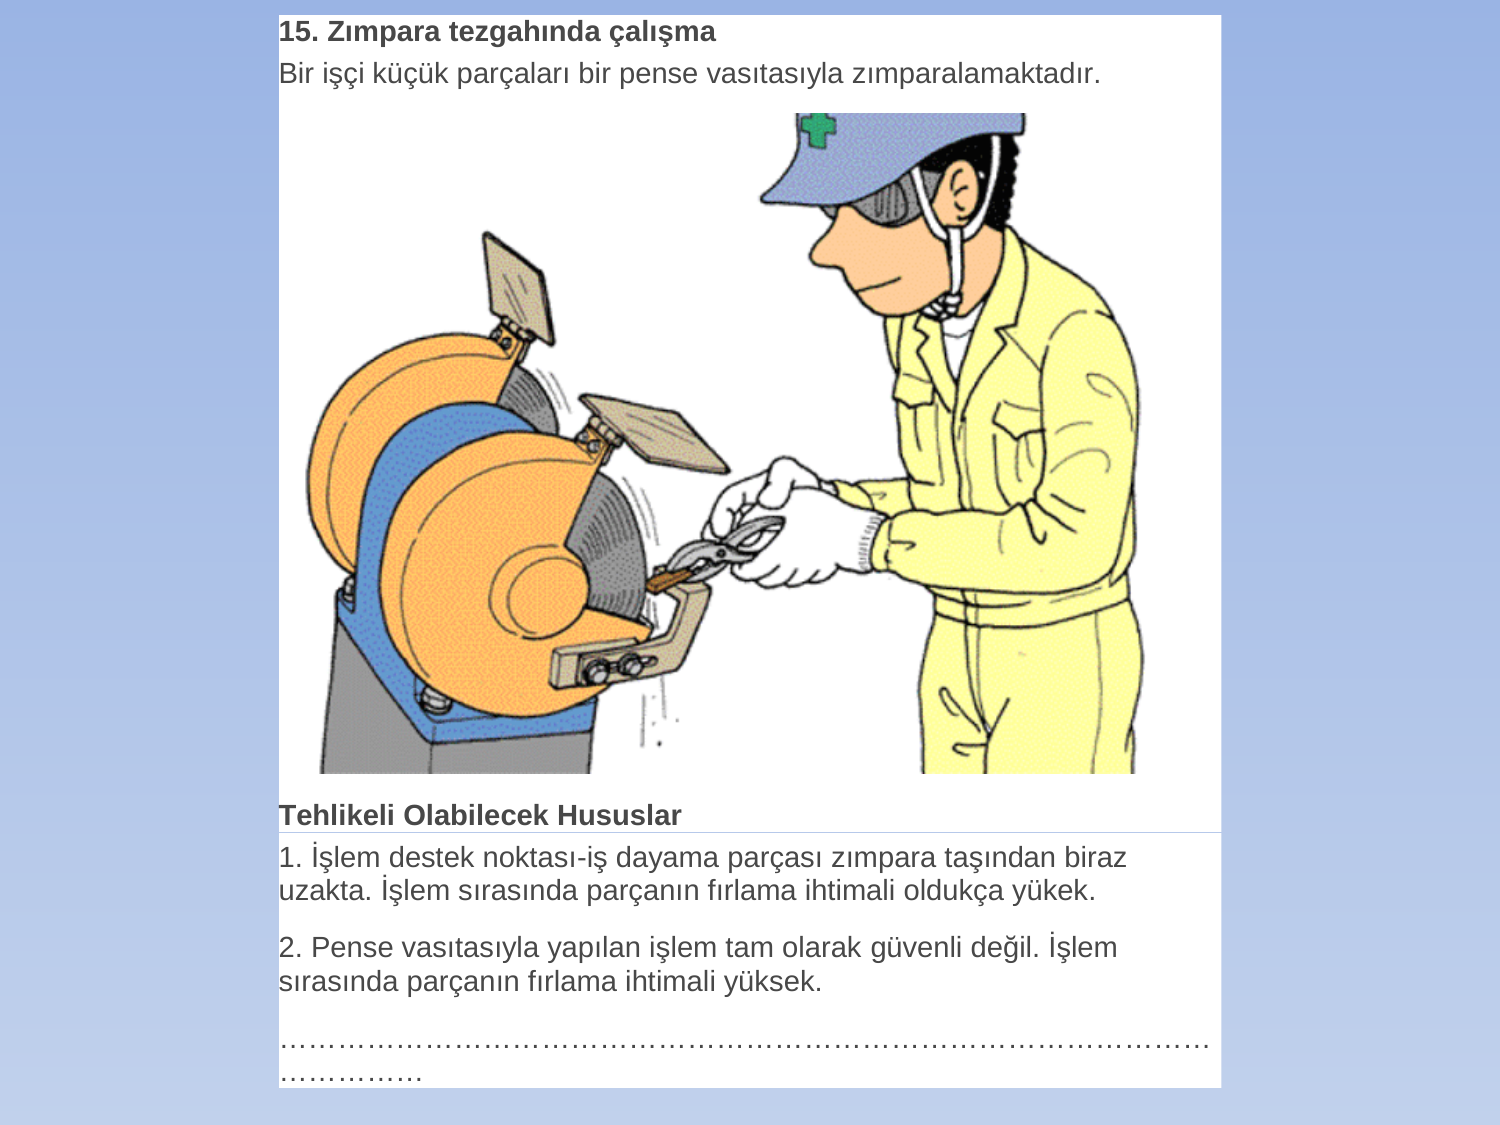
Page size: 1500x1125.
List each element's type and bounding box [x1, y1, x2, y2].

picture [278, 14, 1222, 1111]
